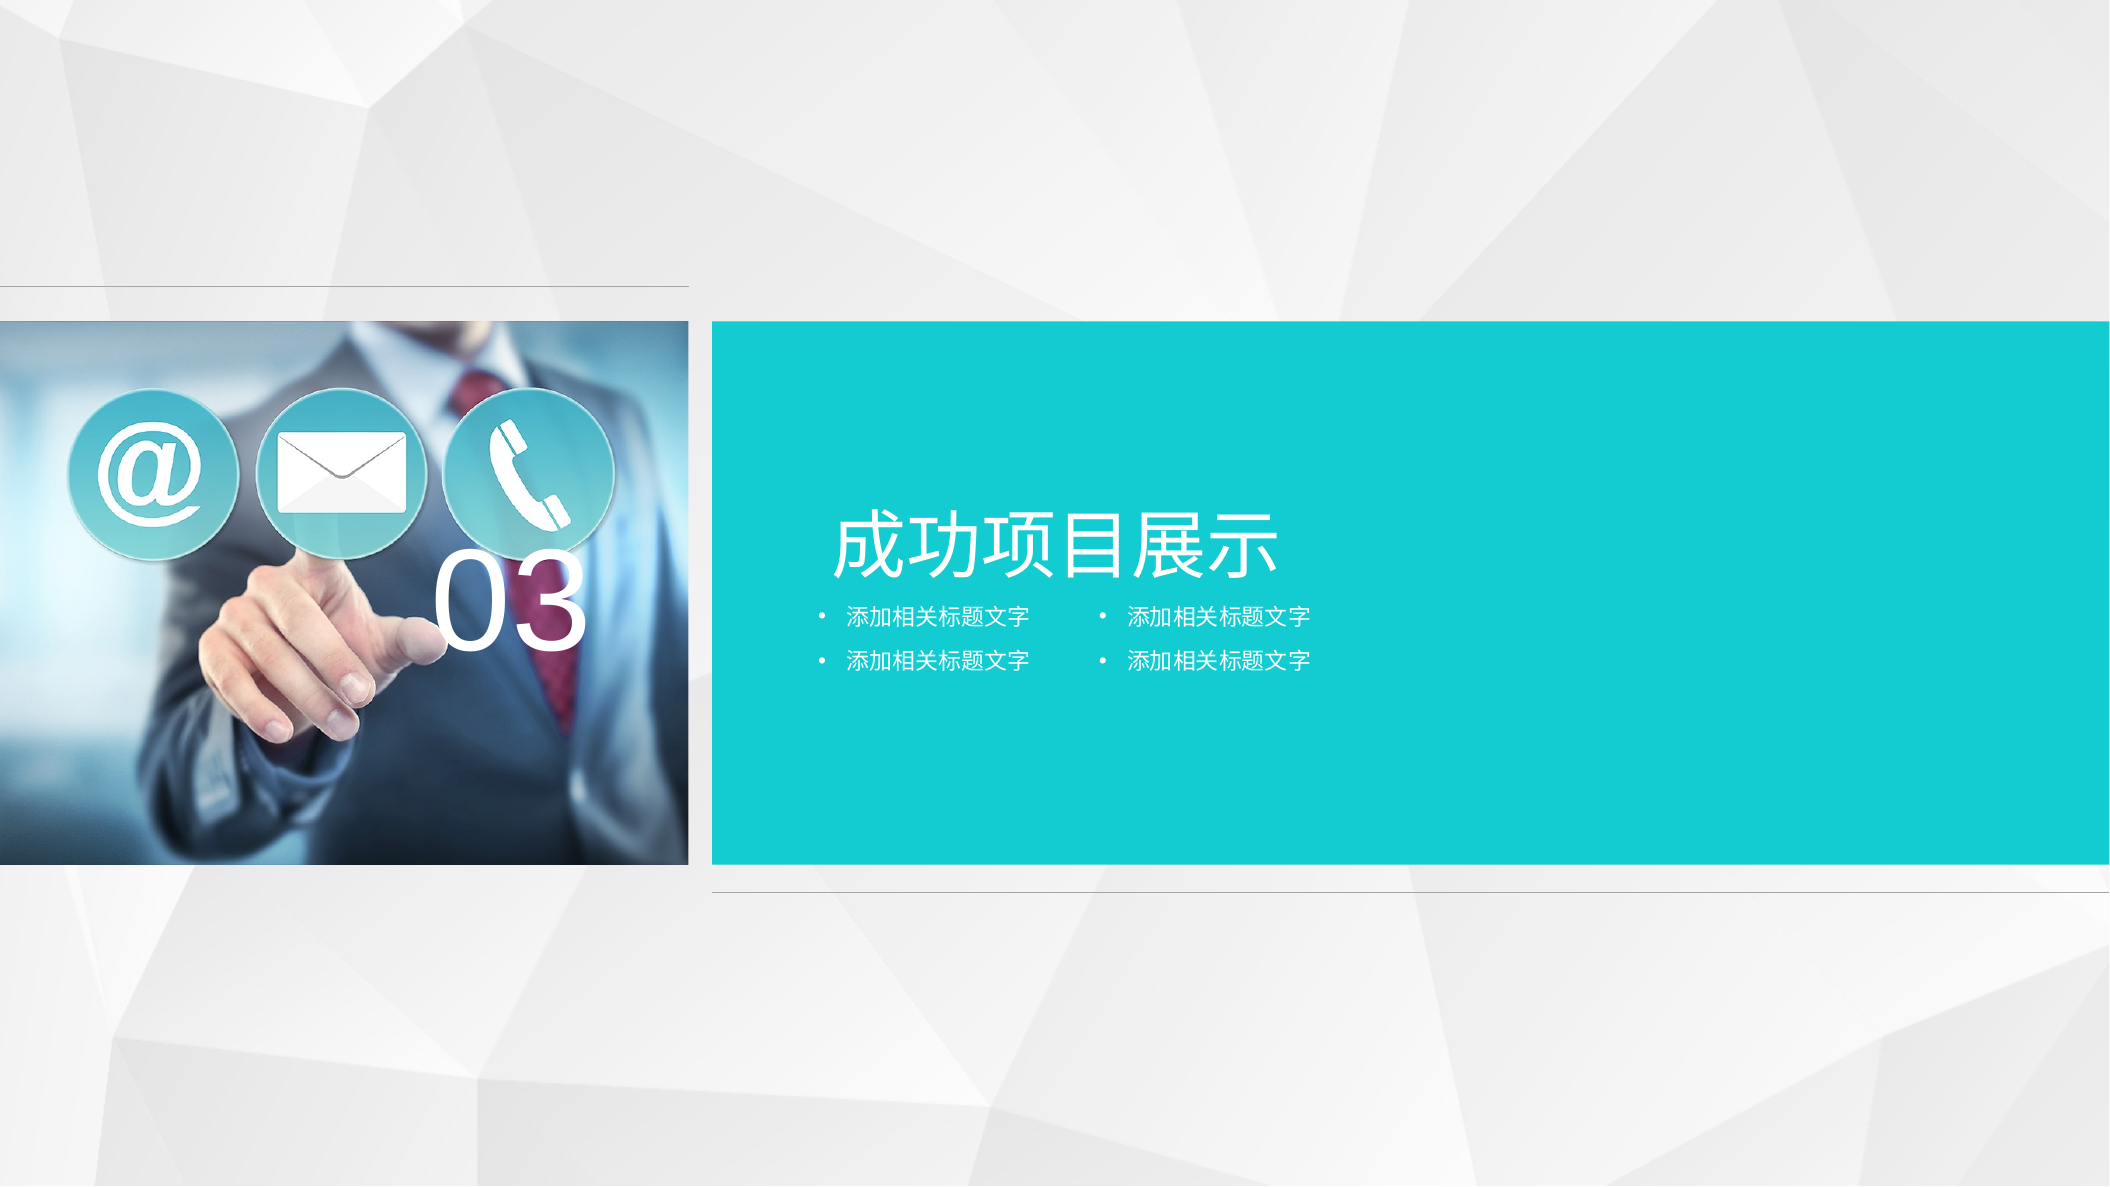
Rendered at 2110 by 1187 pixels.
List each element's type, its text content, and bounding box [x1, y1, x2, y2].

text_box 成功项目展示 [794, 497, 1318, 588]
text_box 添加相关标题文字 [1084, 594, 1327, 638]
text_box 添加相关标题文字 [1084, 639, 1327, 682]
text_box [711, 320, 2110, 866]
text_box 添加相关标题文字 [803, 639, 1046, 682]
picture [0, 0, 2110, 1186]
text_box 03 [394, 497, 628, 687]
text_box [0, 320, 689, 866]
text_box 添加相关标题文字 [803, 594, 1046, 638]
